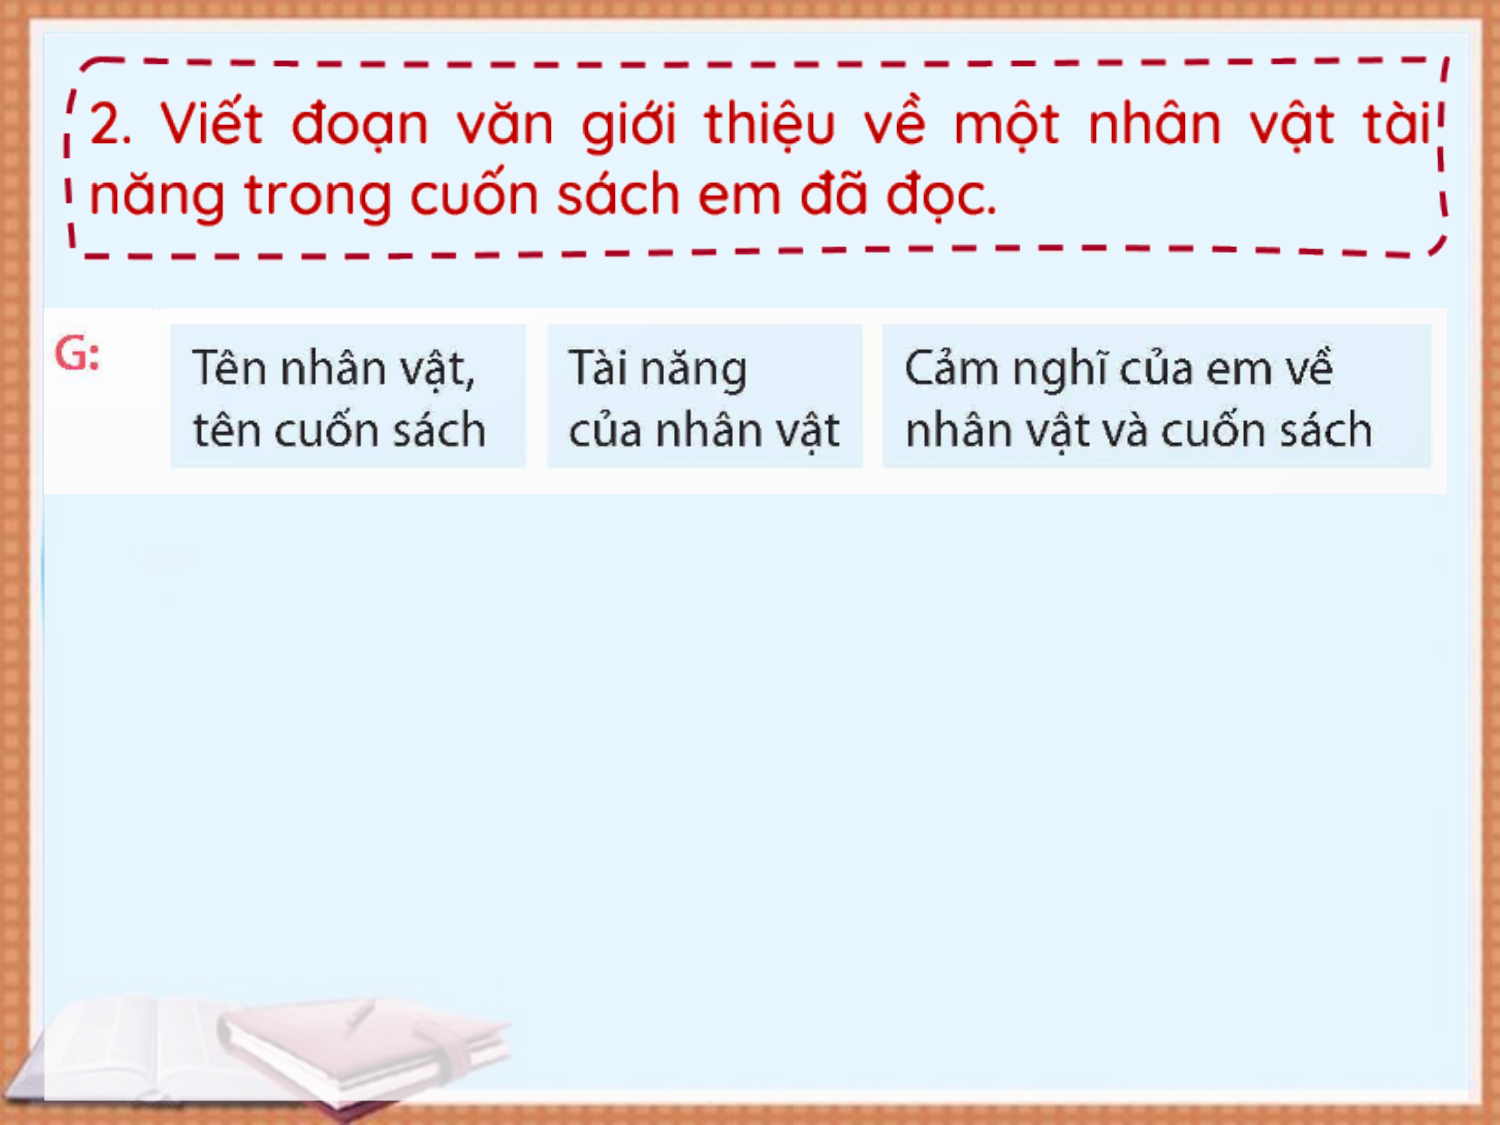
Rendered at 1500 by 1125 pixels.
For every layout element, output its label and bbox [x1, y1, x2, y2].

picture [0, 0, 1500, 1125]
text_box [43, 33, 1469, 1102]
